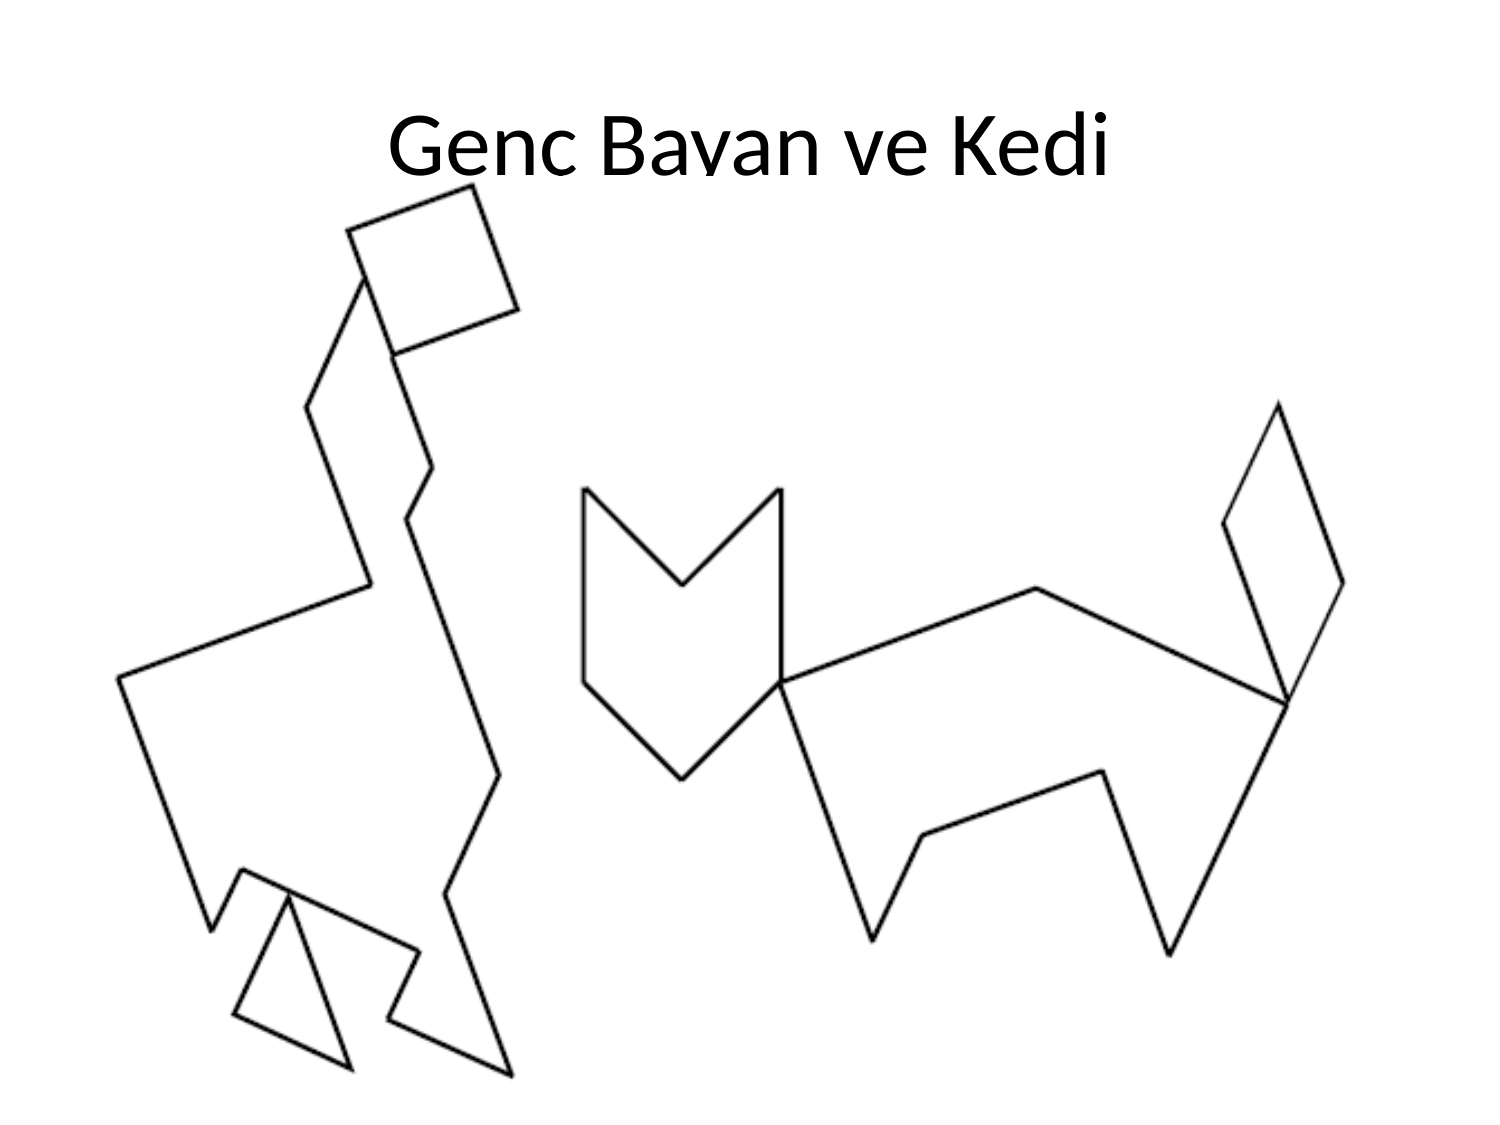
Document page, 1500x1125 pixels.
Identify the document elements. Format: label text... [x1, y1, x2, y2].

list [100, 176, 1365, 1118]
title Genç Bayan ve Kedi [75, 45, 1425, 233]
